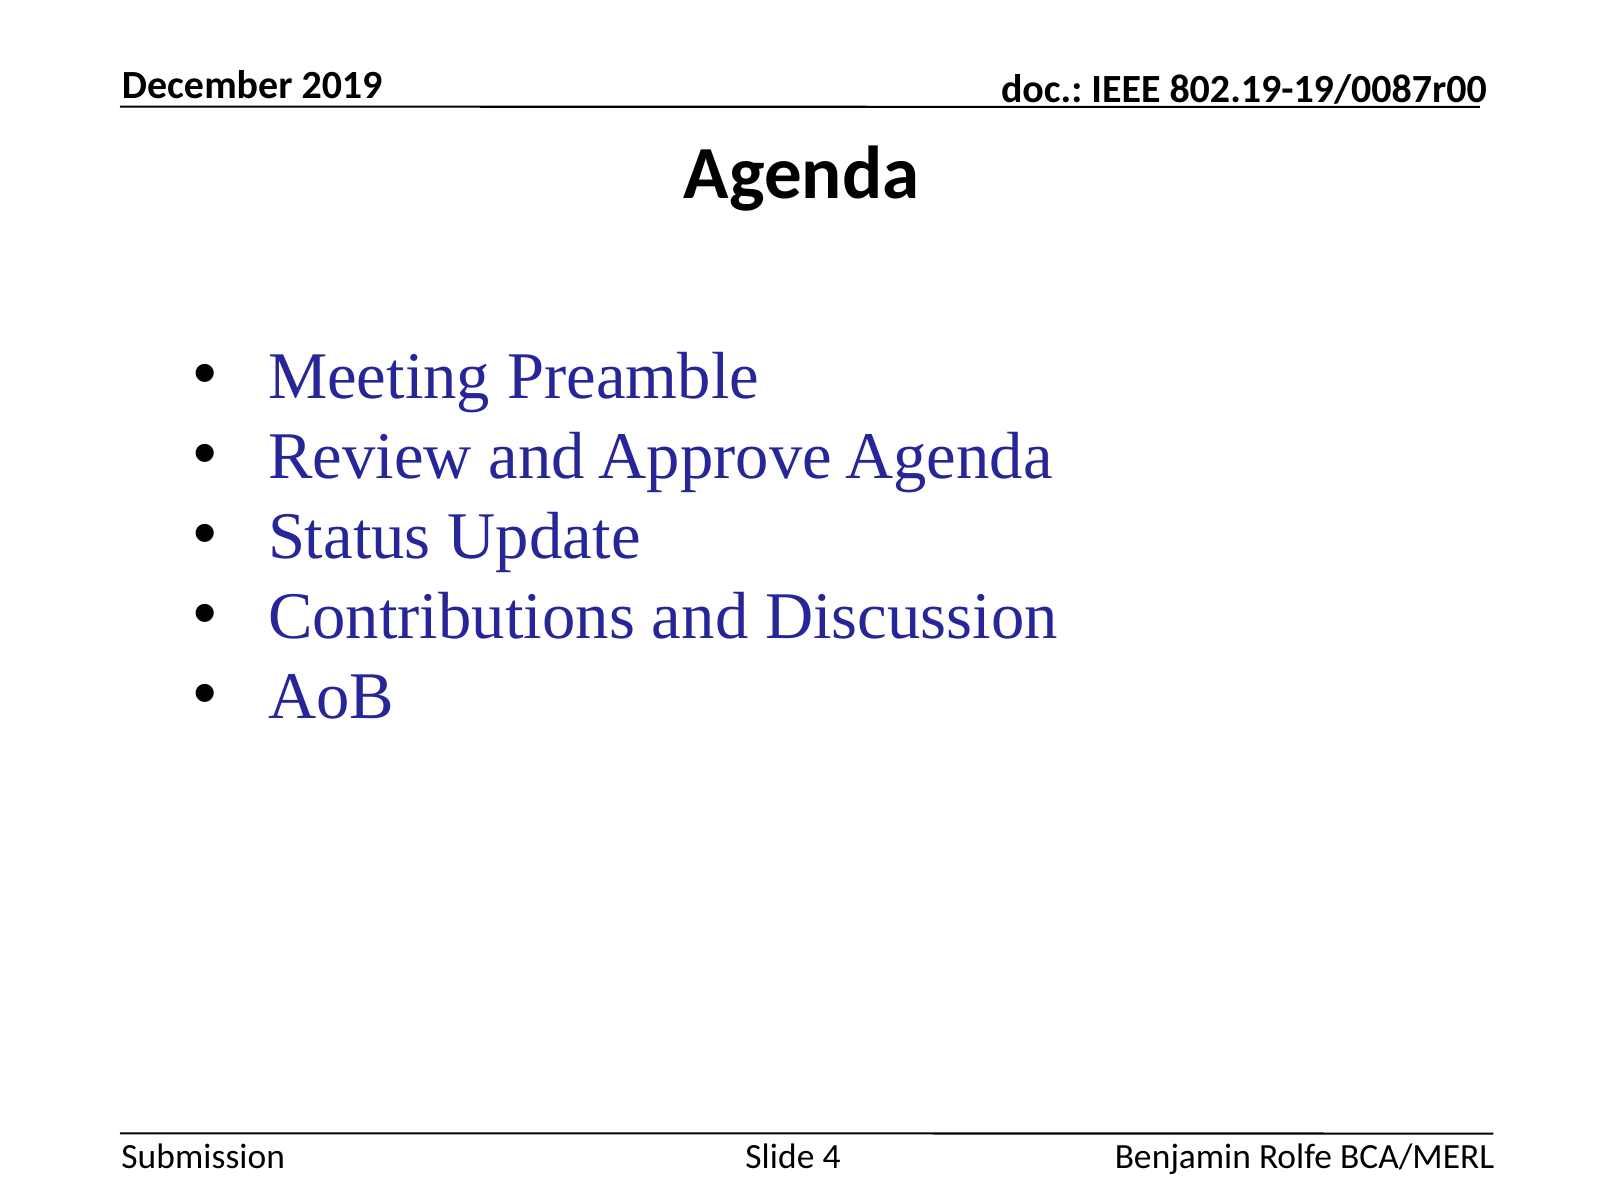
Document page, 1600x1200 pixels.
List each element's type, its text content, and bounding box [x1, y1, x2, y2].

footer Benjamin Rolfe BCA/MERL [937, 1132, 1495, 1174]
text_box Meeting Preamble Review and Approve Agenda Status Update Contributions and Discussion AoB [178, 324, 1075, 740]
title Agenda [121, 109, 1482, 228]
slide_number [121, 58, 451, 107]
slide_number Slide 4 [733, 1132, 854, 1197]
